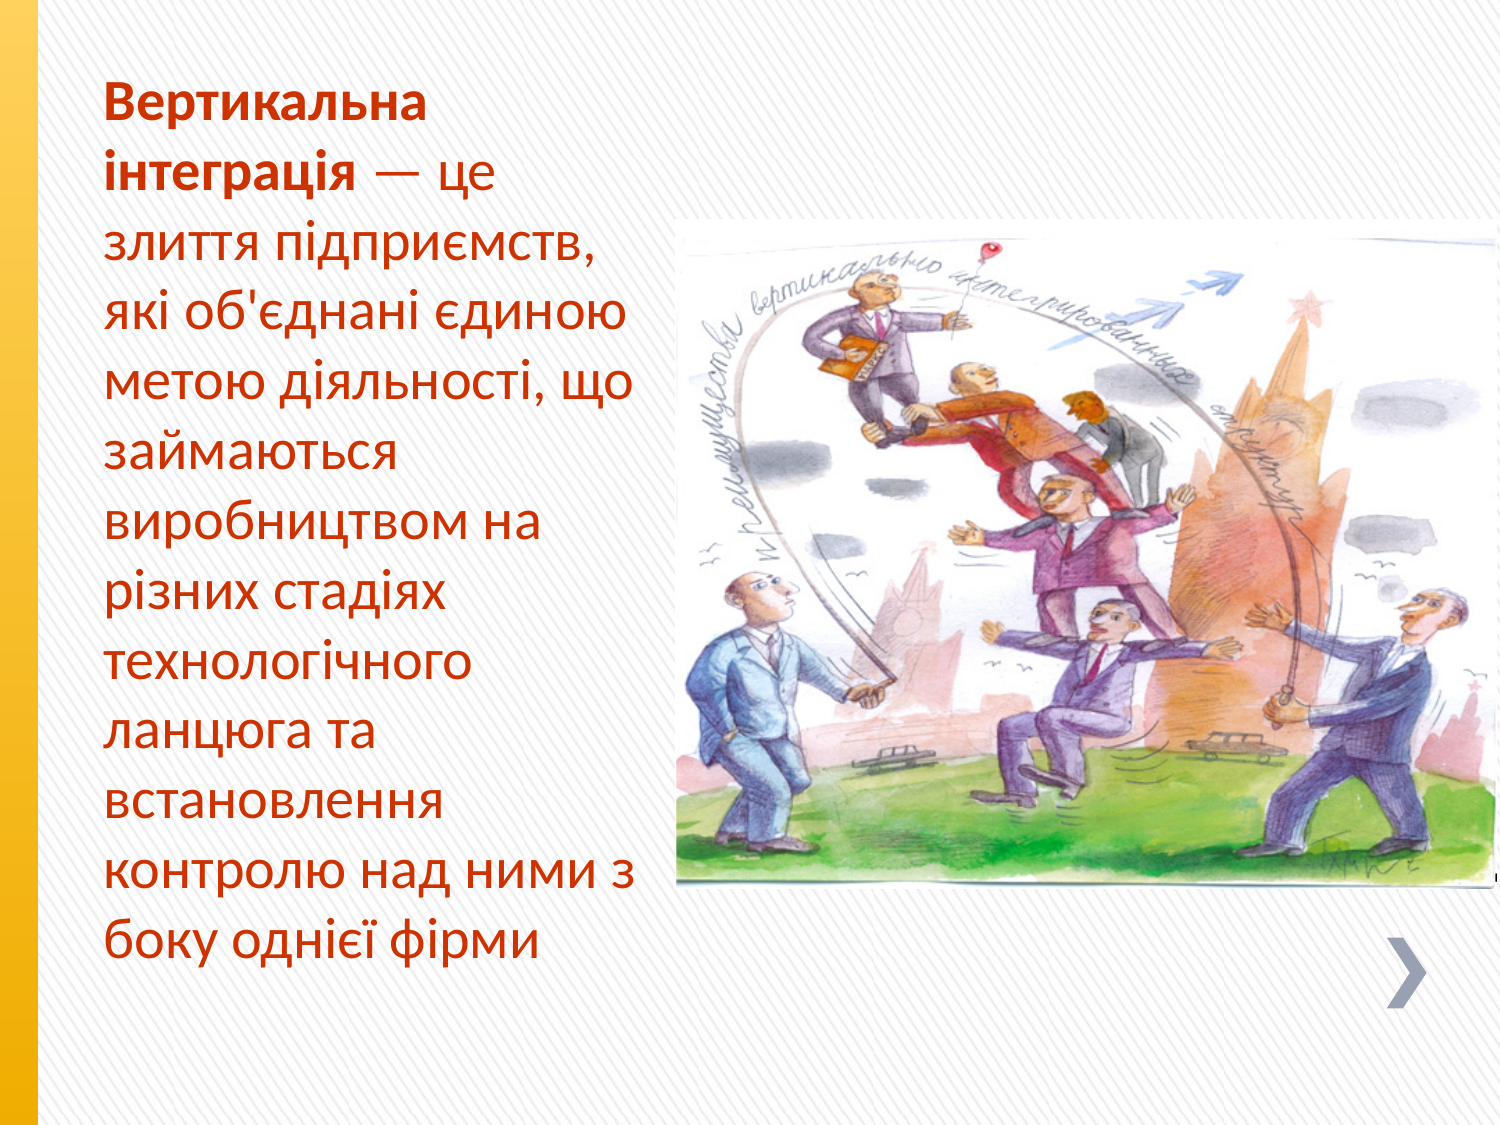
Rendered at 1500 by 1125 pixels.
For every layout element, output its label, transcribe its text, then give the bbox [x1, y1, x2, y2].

list Вертикальна інтеграція — це злиття підприємств, які об'єднані єдиною метою діяльності, що займаються виробництвом на різних стадіях технологічного ланцюга та встановлення контролю над ними з боку однієї фірми [88, 54, 668, 1106]
picture [675, 219, 1498, 889]
